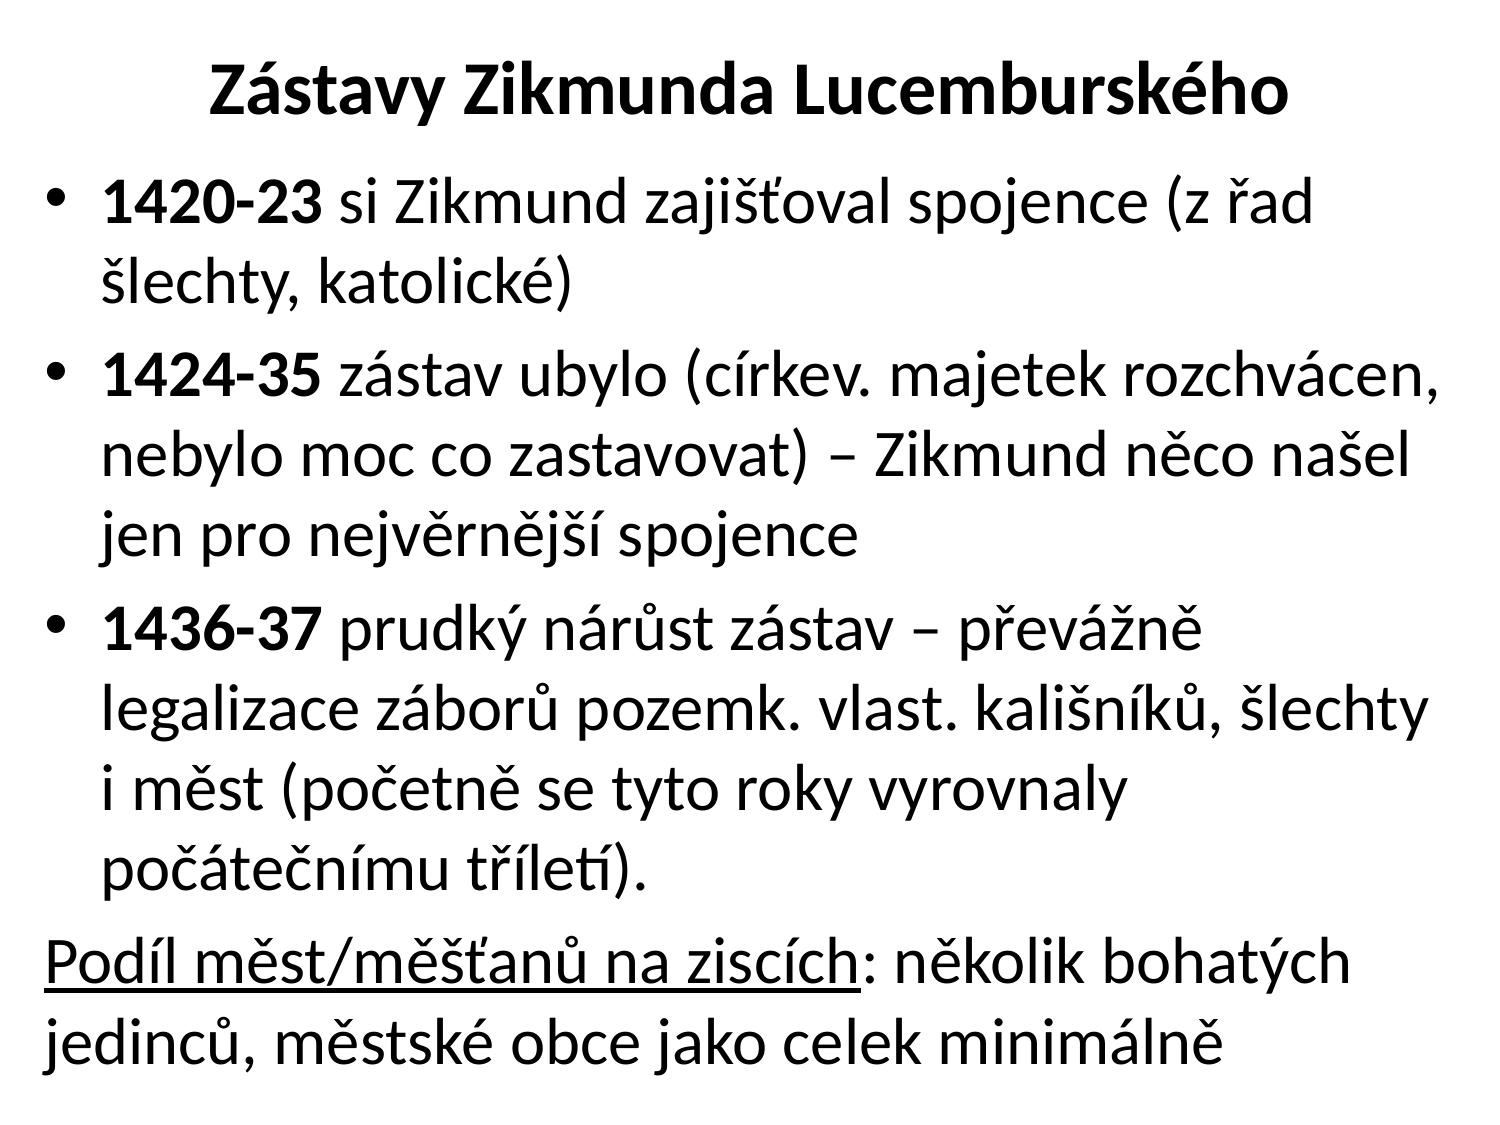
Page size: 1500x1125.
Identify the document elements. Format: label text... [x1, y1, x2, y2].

list 1420-23 si Zikmund zajišťoval spojence (z řad šlechty, katolické) 1424-35 zástav ubylo (církev. majetek rozchvácen, nebylo moc co zastavovat) – Zikmund něco našel jen pro nejvěrnější spojence 1436-37 prudký nárůst zástav – převážně legalizace záborů pozemk. vlast. kališníků, šlechty i měst (početně se tyto roky vyrovnaly počátečnímu tříletí). Podíl měst/měšťanů na ziscích: několik bohatých jedinců, městské obce jako celek minimálně [29, 149, 1471, 1094]
title Zástavy Zikmunda Lucemburského [75, 30, 1425, 138]
